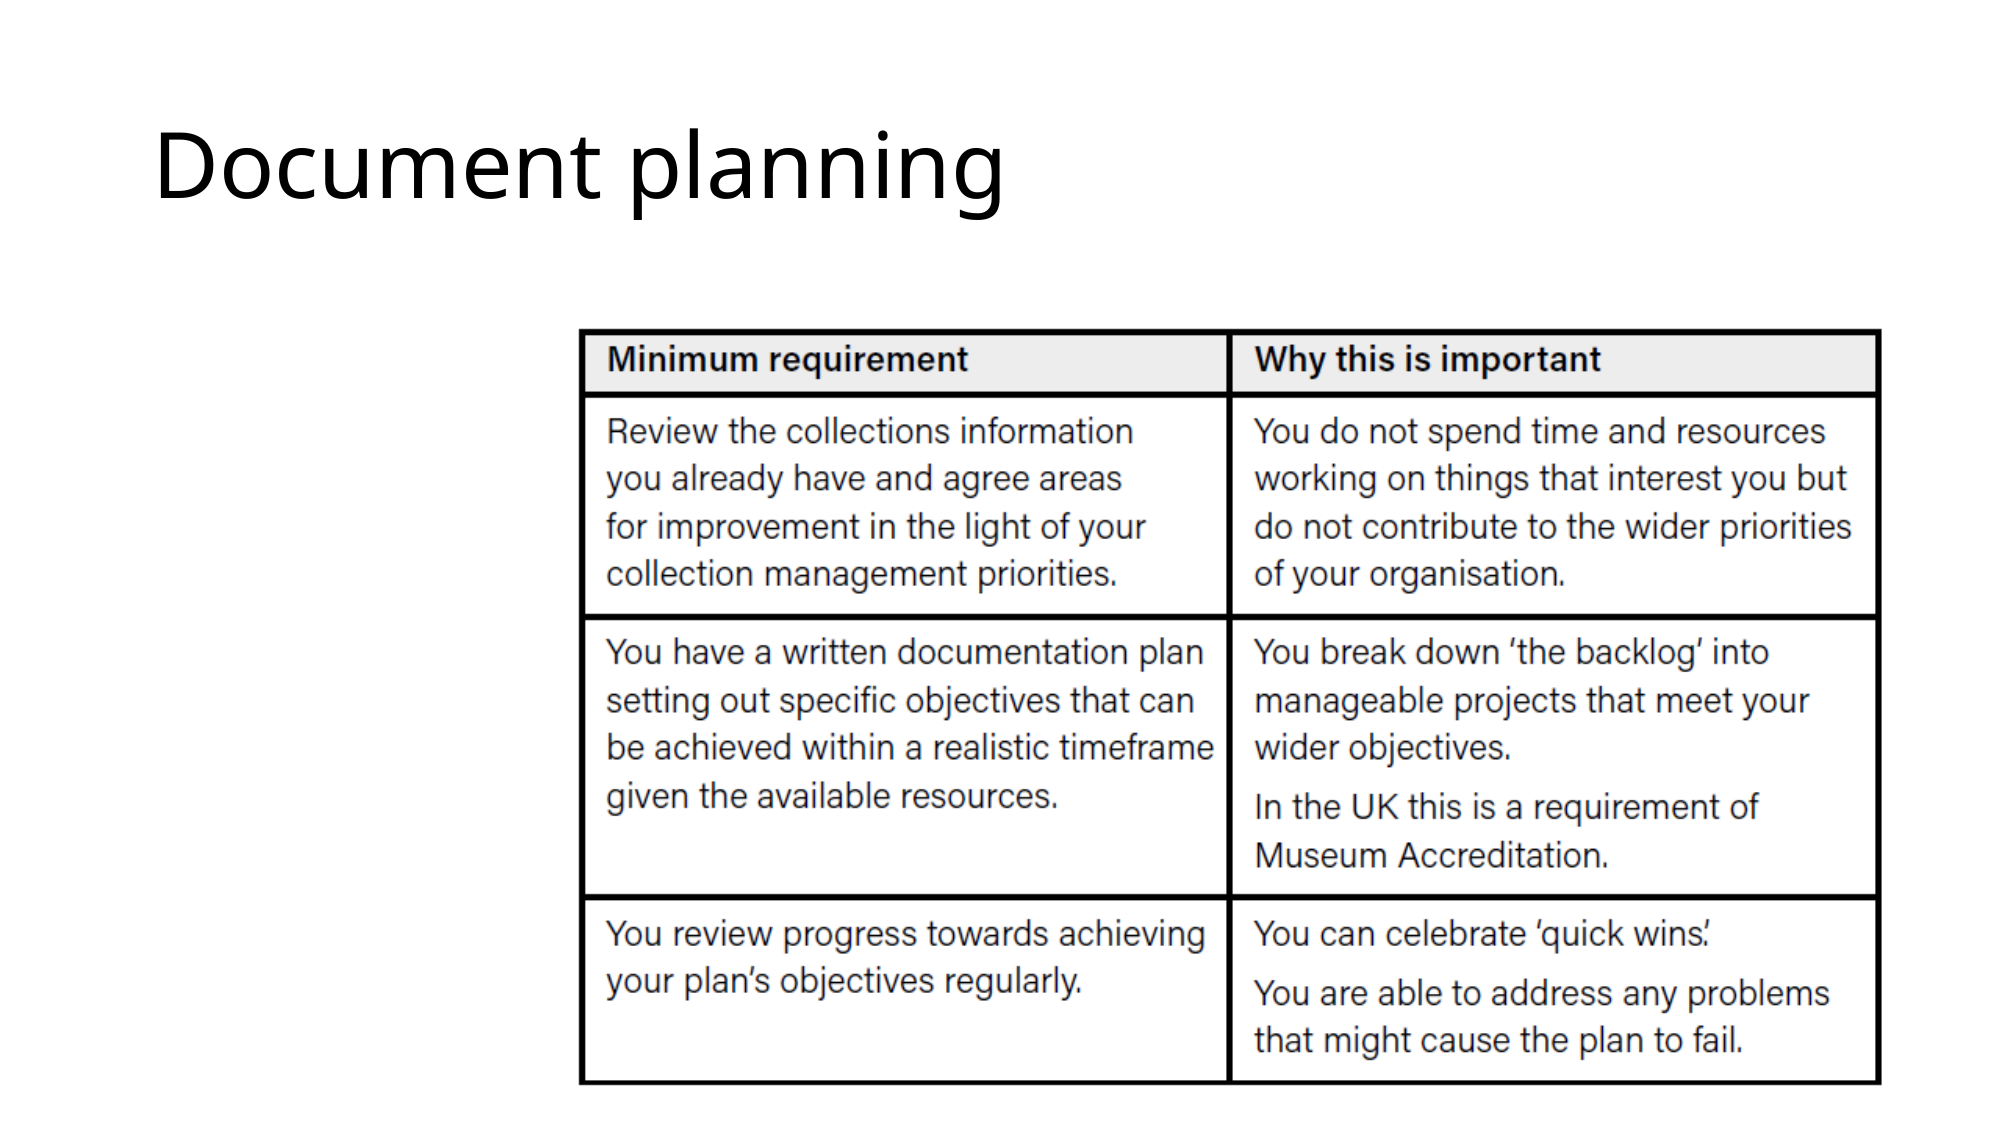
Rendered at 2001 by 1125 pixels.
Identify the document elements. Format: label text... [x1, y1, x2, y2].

title Document planning [137, 59, 1863, 278]
picture [573, 323, 1885, 1090]
